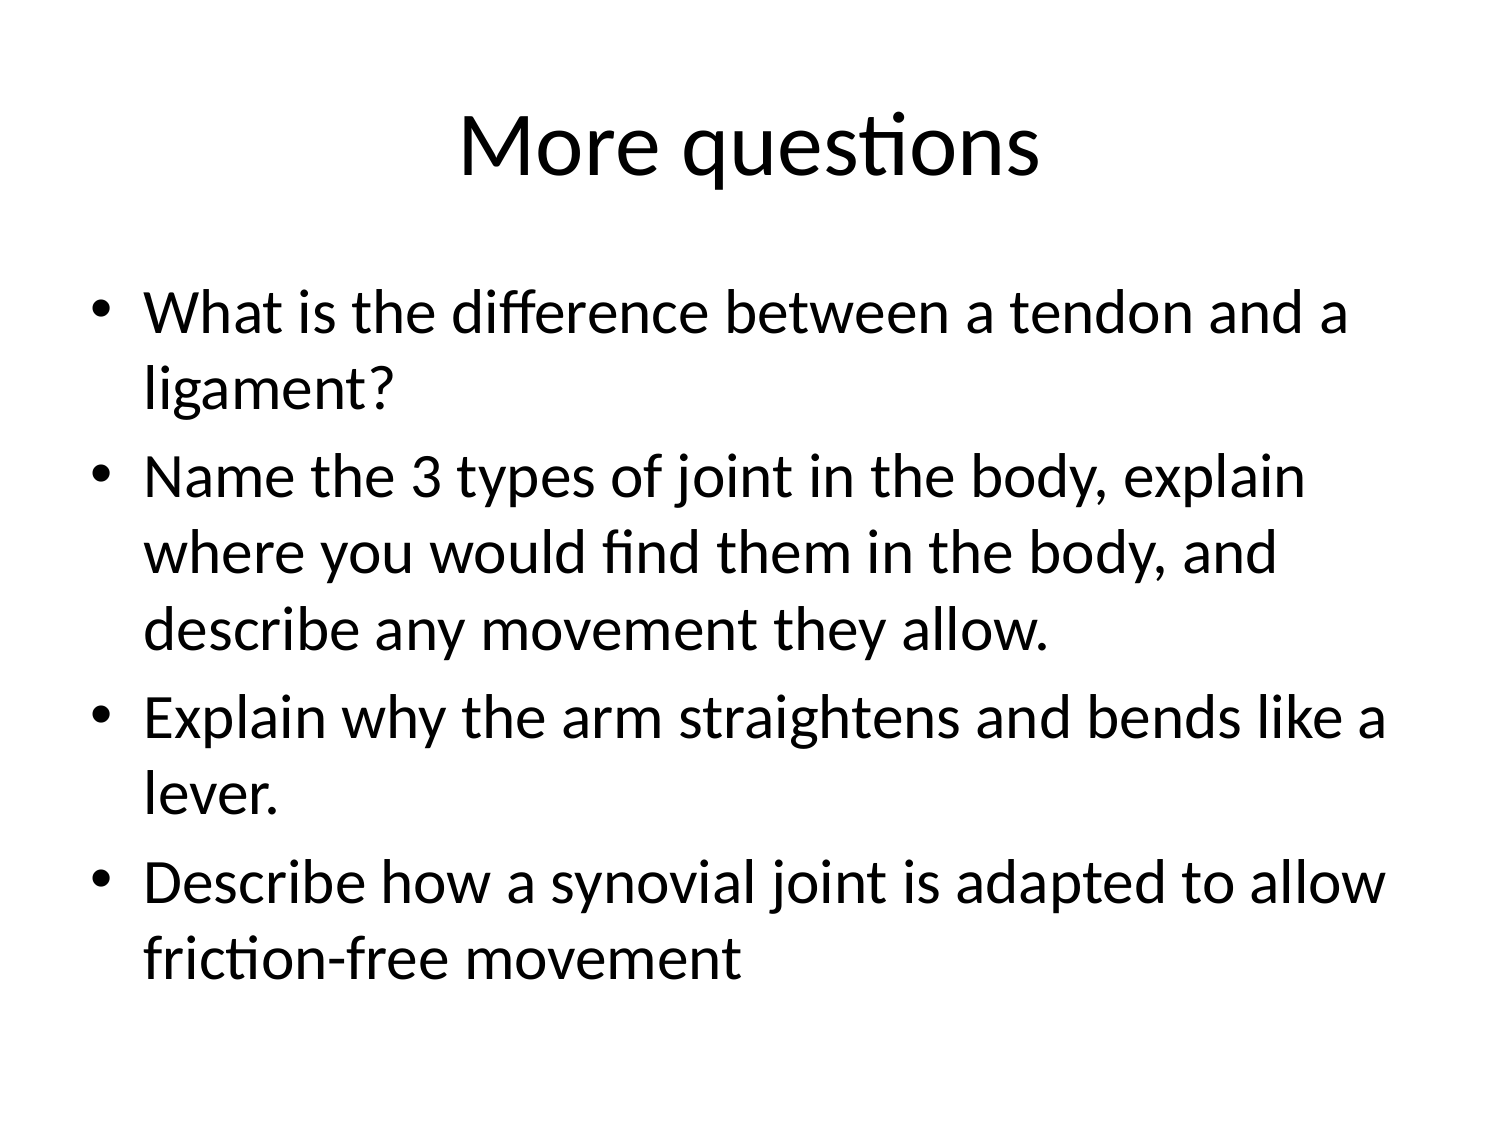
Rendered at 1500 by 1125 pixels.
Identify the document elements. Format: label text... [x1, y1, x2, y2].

list What is the difference between a tendon and a ligament? Name the 3 types of joint in the body, explain where you would find them in the body, and describe any movement they allow. Explain why the arm straightens and bends like a lever. Describe how a synovial joint is adapted to allow friction-free movement [75, 262, 1425, 1005]
title More questions [75, 45, 1425, 233]
